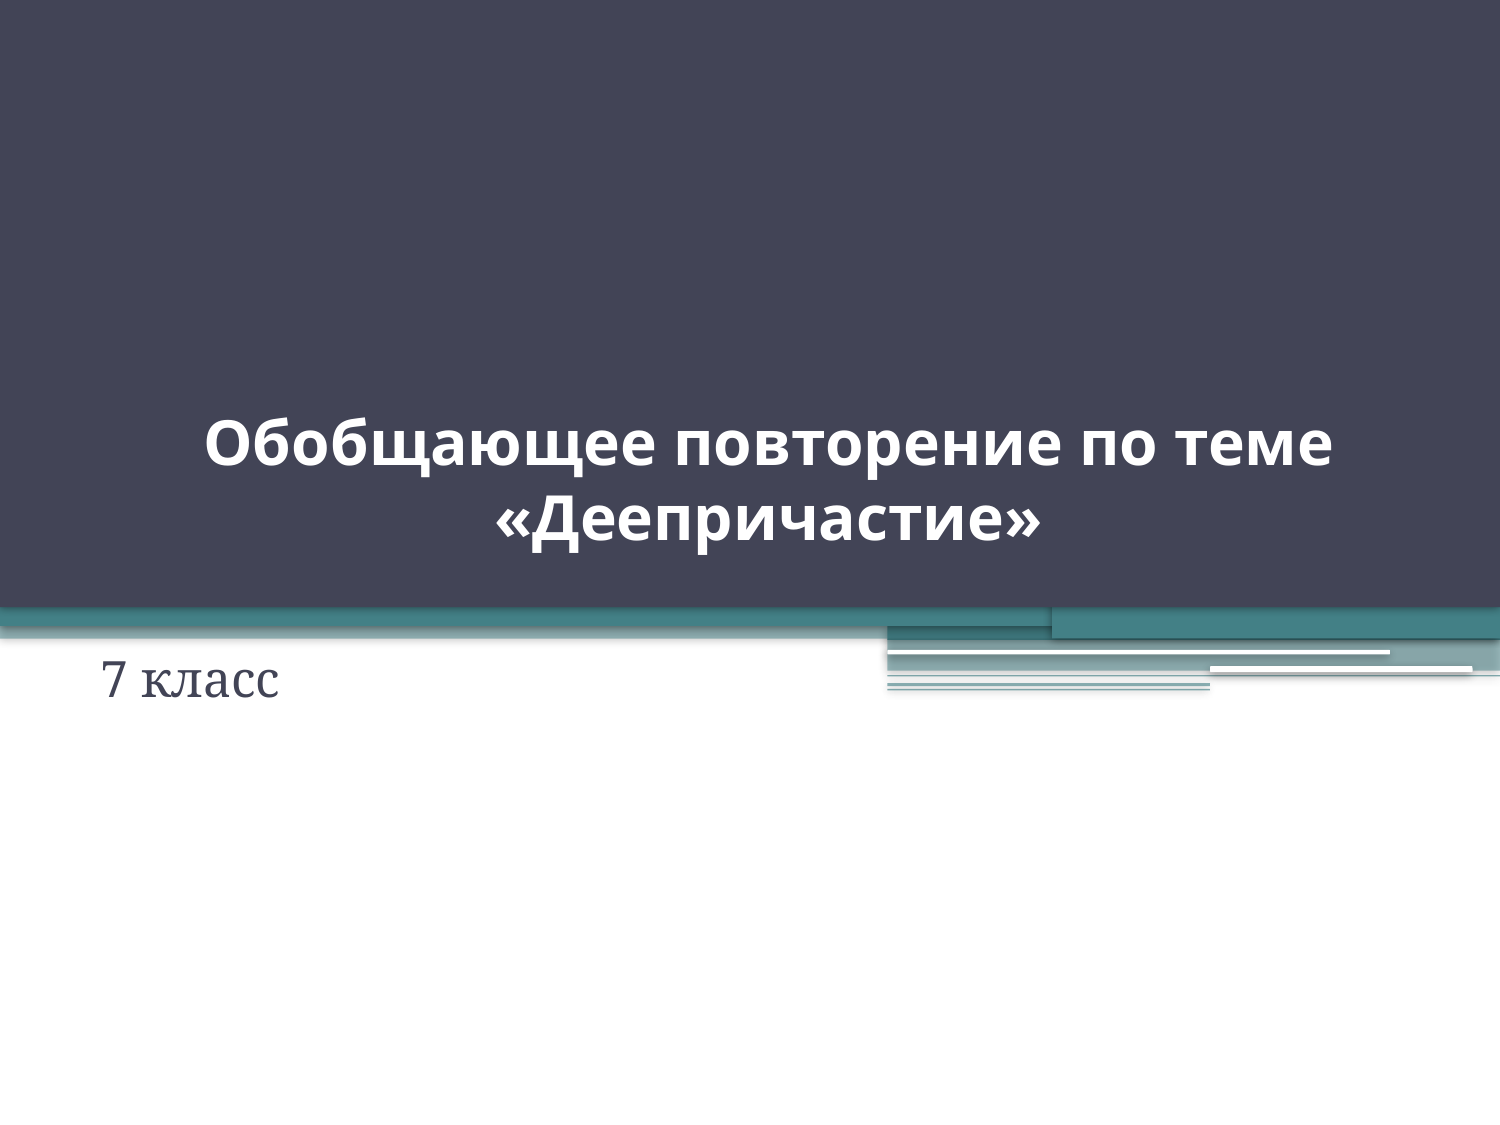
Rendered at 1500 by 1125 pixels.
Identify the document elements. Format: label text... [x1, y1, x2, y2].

title Обобщающее повторение по теме «Деепричастие» [75, 394, 1463, 636]
subtitle 7 класс [75, 639, 888, 928]
